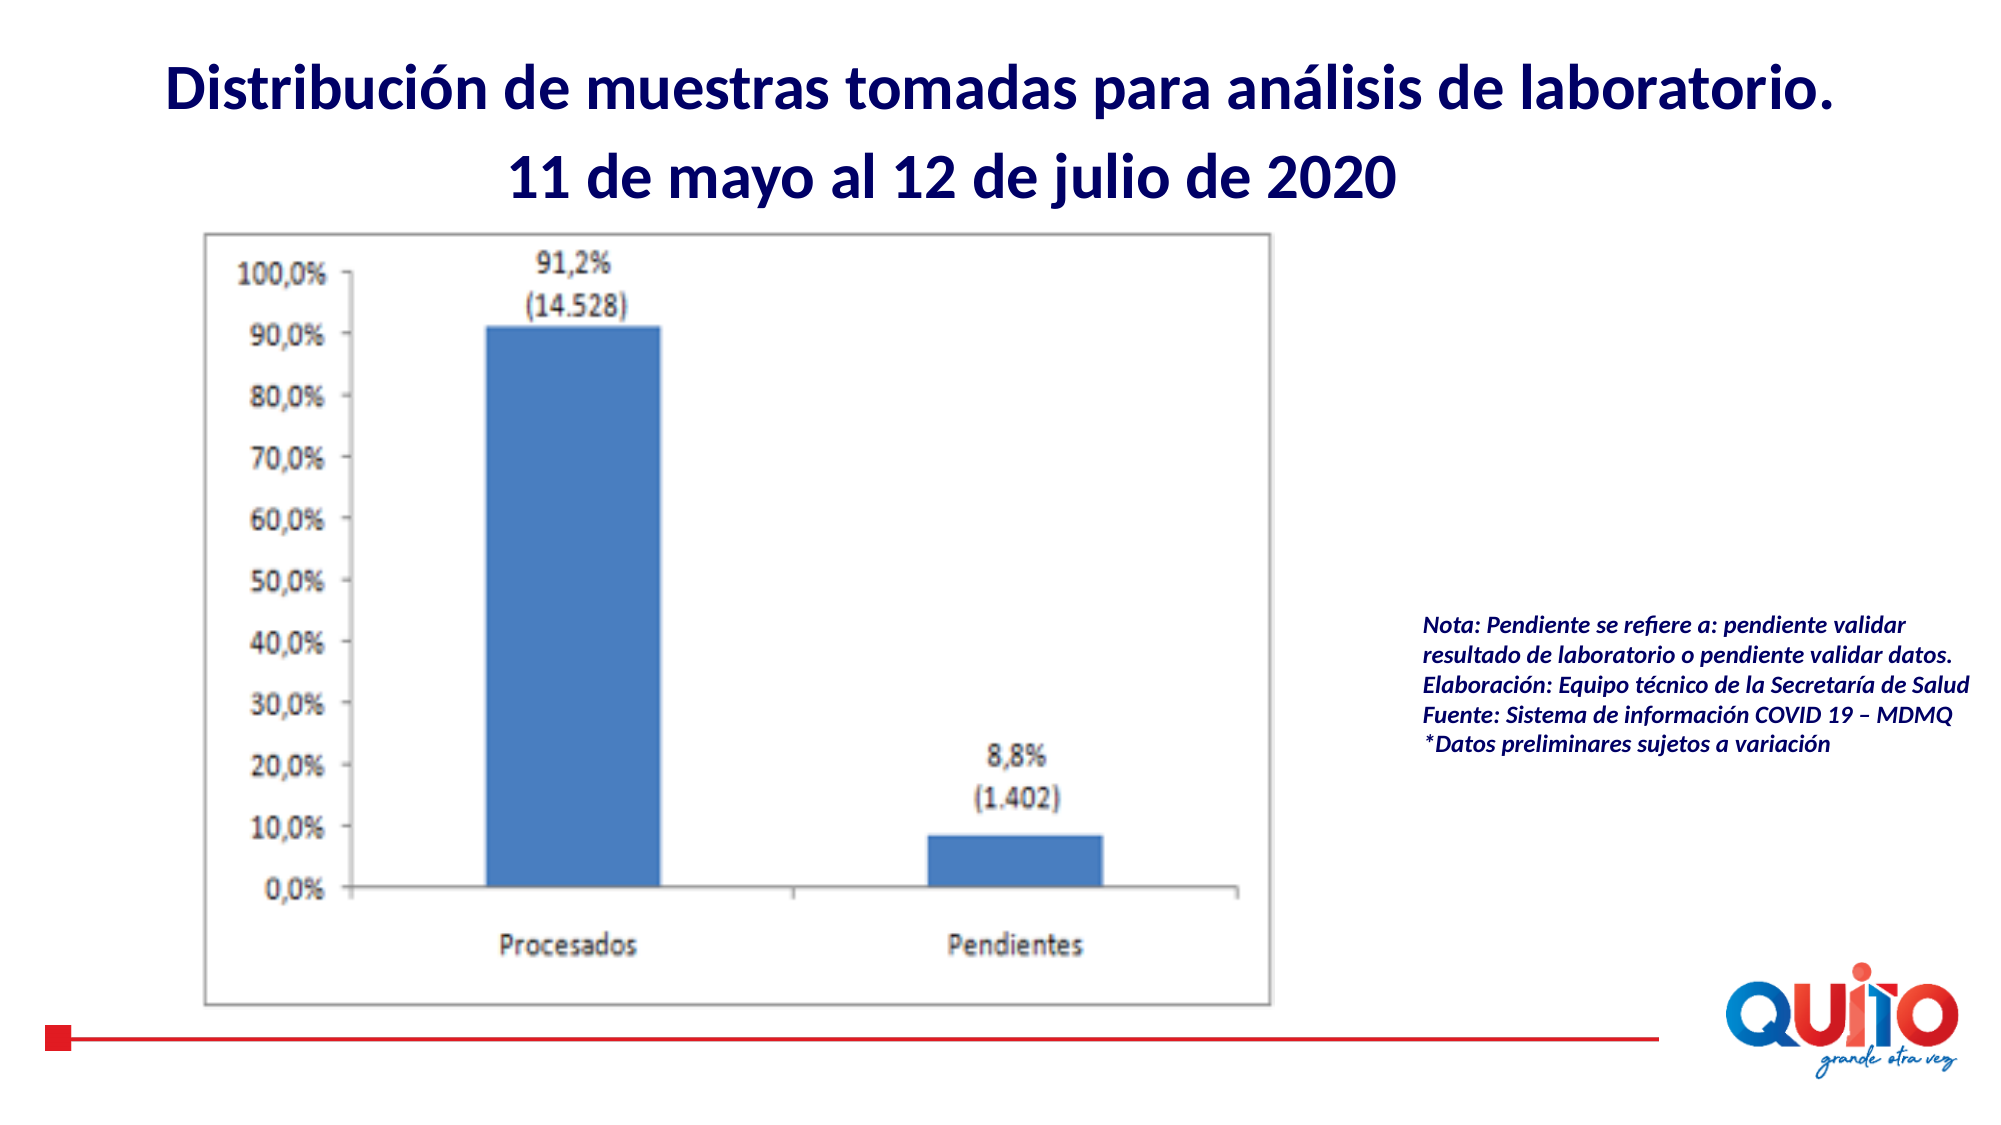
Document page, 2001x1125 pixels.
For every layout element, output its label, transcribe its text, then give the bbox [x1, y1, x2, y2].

text_box Distribución de muestras tomadas para análisis de laboratorio. 11 de mayo al 12 de julio de 2020 [33, 49, 1871, 196]
picture [1726, 962, 1960, 1080]
text_box Nota: Pendiente se refiere a: pendiente validar resultado de laboratorio o pendiente validar datos. Elaboración: Equipo técnico de la Secretaría de Salud Fuente: Sistema de información COVID 19 – MDMQ *Datos preliminares sujetos a variación [1407, 600, 2000, 774]
picture [202, 231, 1275, 1010]
picture [44, 1025, 1660, 1097]
